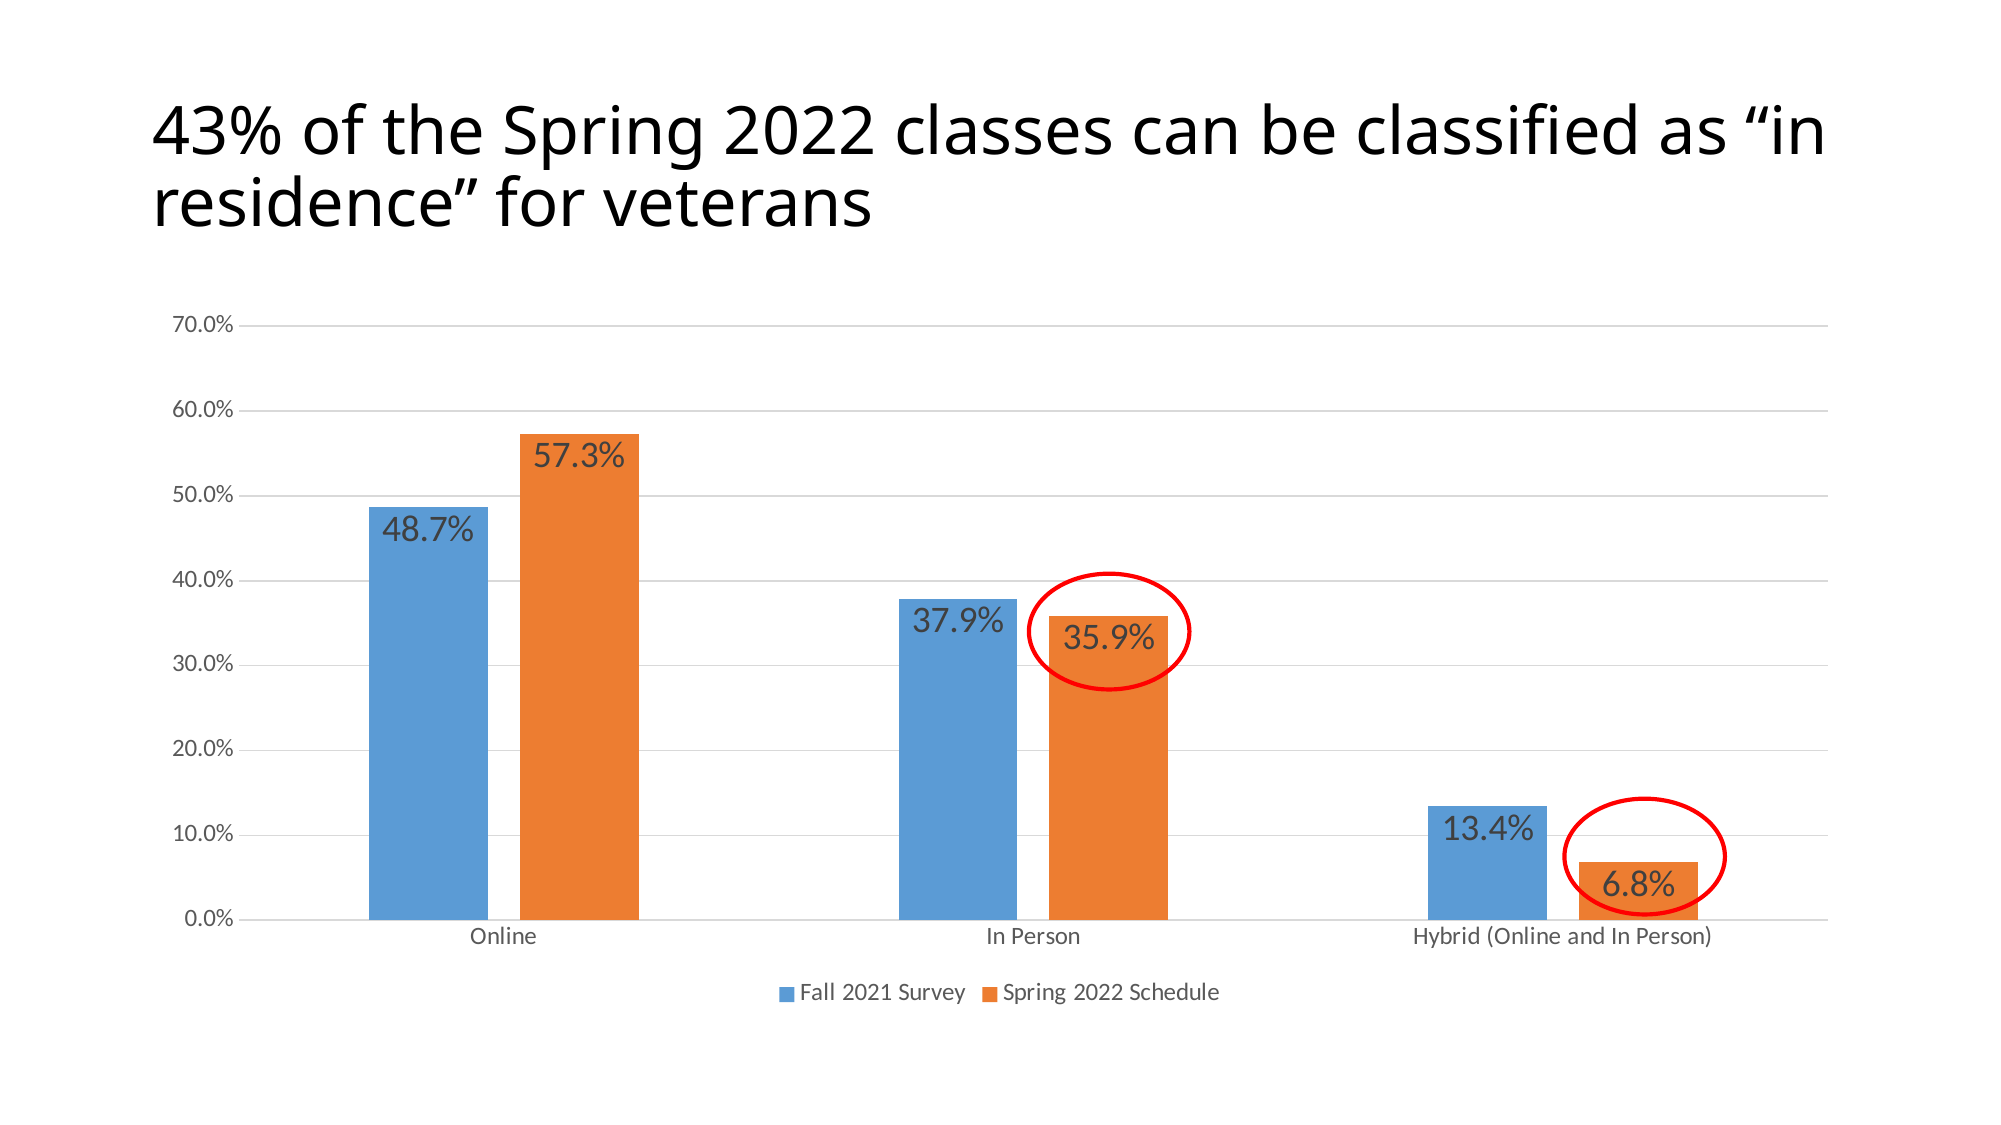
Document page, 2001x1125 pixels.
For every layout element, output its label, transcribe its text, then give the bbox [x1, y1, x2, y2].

title 43% of the Spring 2022 classes can be classified as “in residence” for veterans [137, 59, 1863, 278]
chart [137, 299, 1863, 1014]
